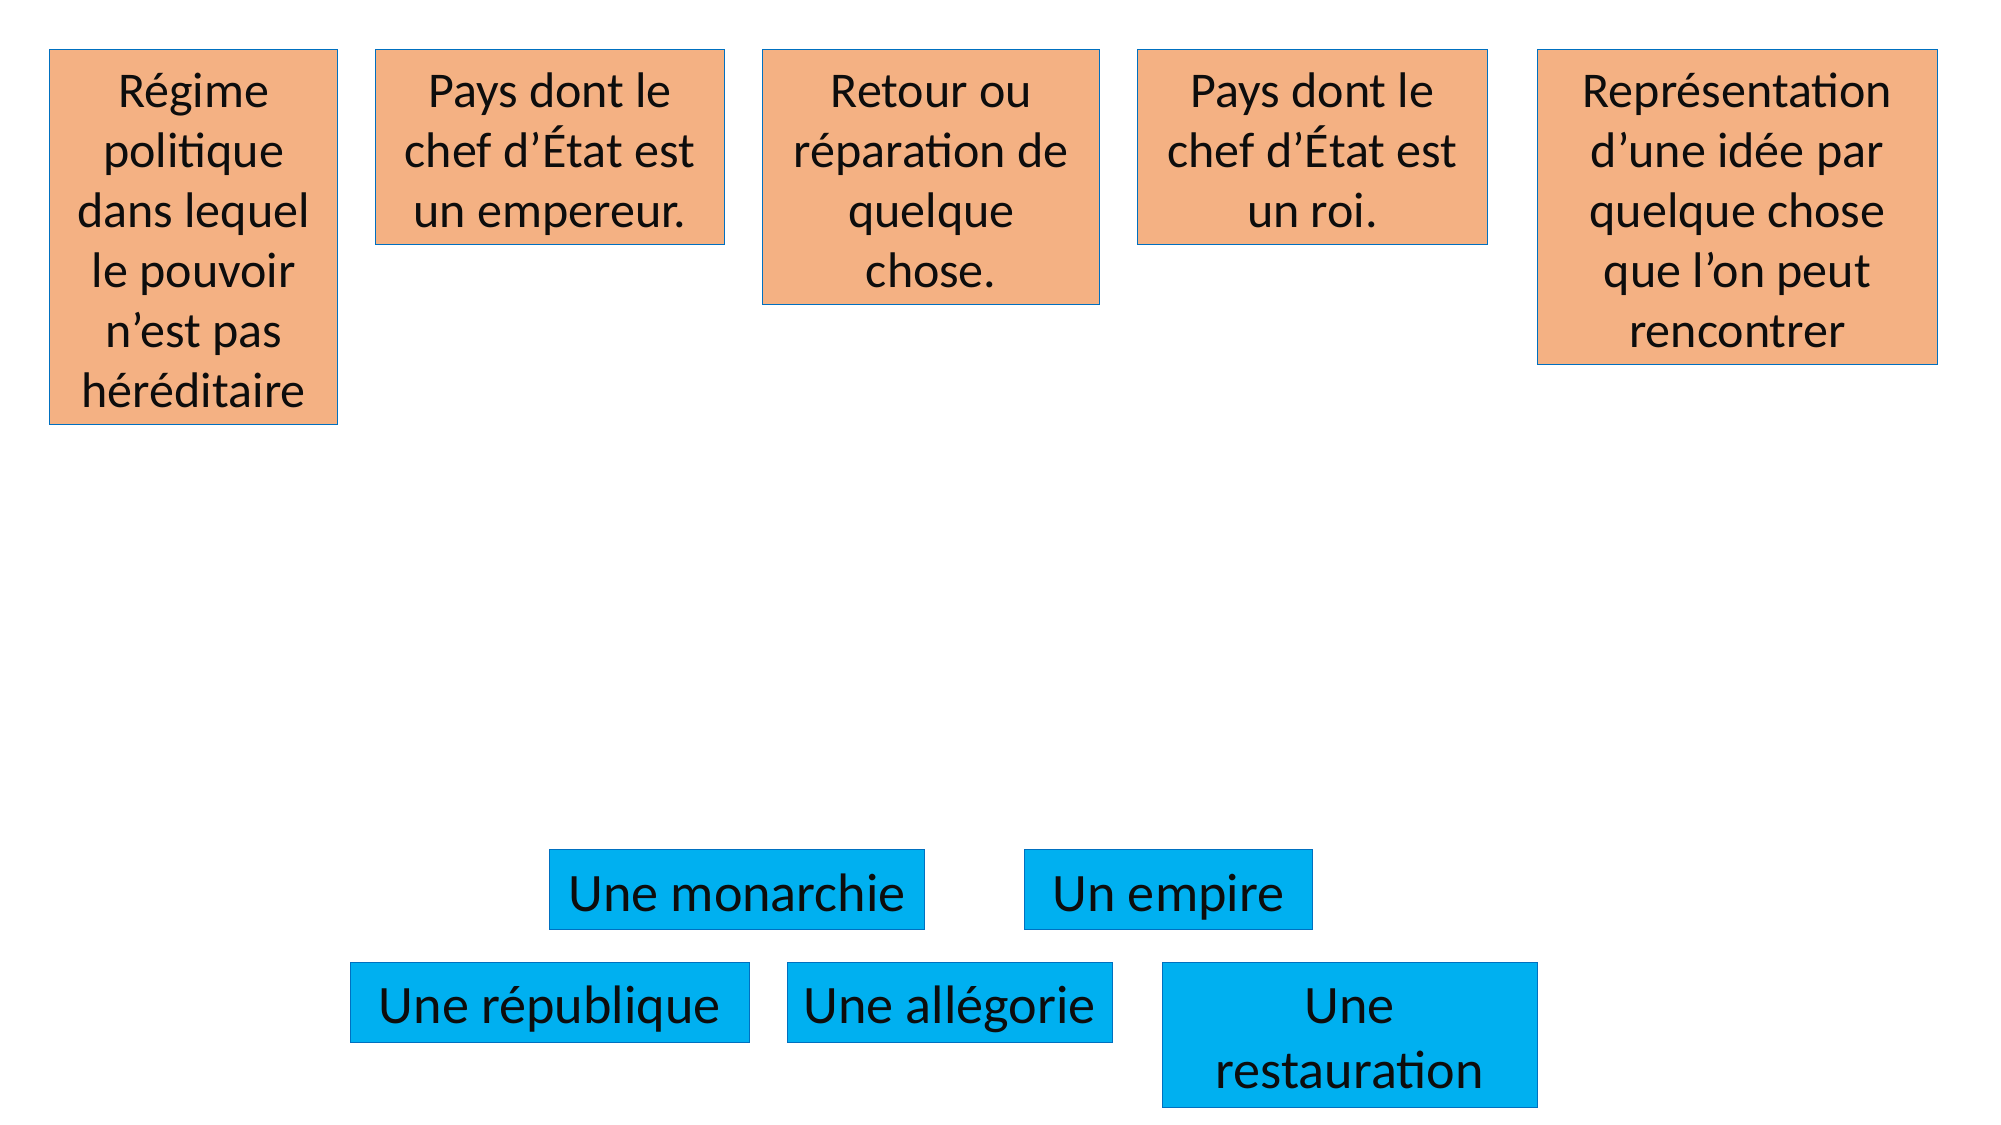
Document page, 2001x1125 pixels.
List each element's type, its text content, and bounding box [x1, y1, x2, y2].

text_box Pays dont le chef d’état est un empereur. [375, 49, 725, 245]
text_box Représentation d’une idée par quelque chose que l’on peut rencontrer [1537, 49, 1938, 365]
text_box Régime politique dans lequel le pouvoir n’est pas héréditaire [49, 49, 338, 425]
text_box Une république [350, 962, 750, 1043]
text_box Retour ou réparation de quelque chose. [762, 49, 1100, 305]
text_box Une restauration [1162, 962, 1538, 1108]
text_box Un empire [1024, 849, 1313, 930]
text_box Pays dont le chef d’état est un roi. [1137, 49, 1488, 245]
text_box Une monarchie [549, 849, 925, 930]
text_box Une allégorie [787, 962, 1113, 1043]
